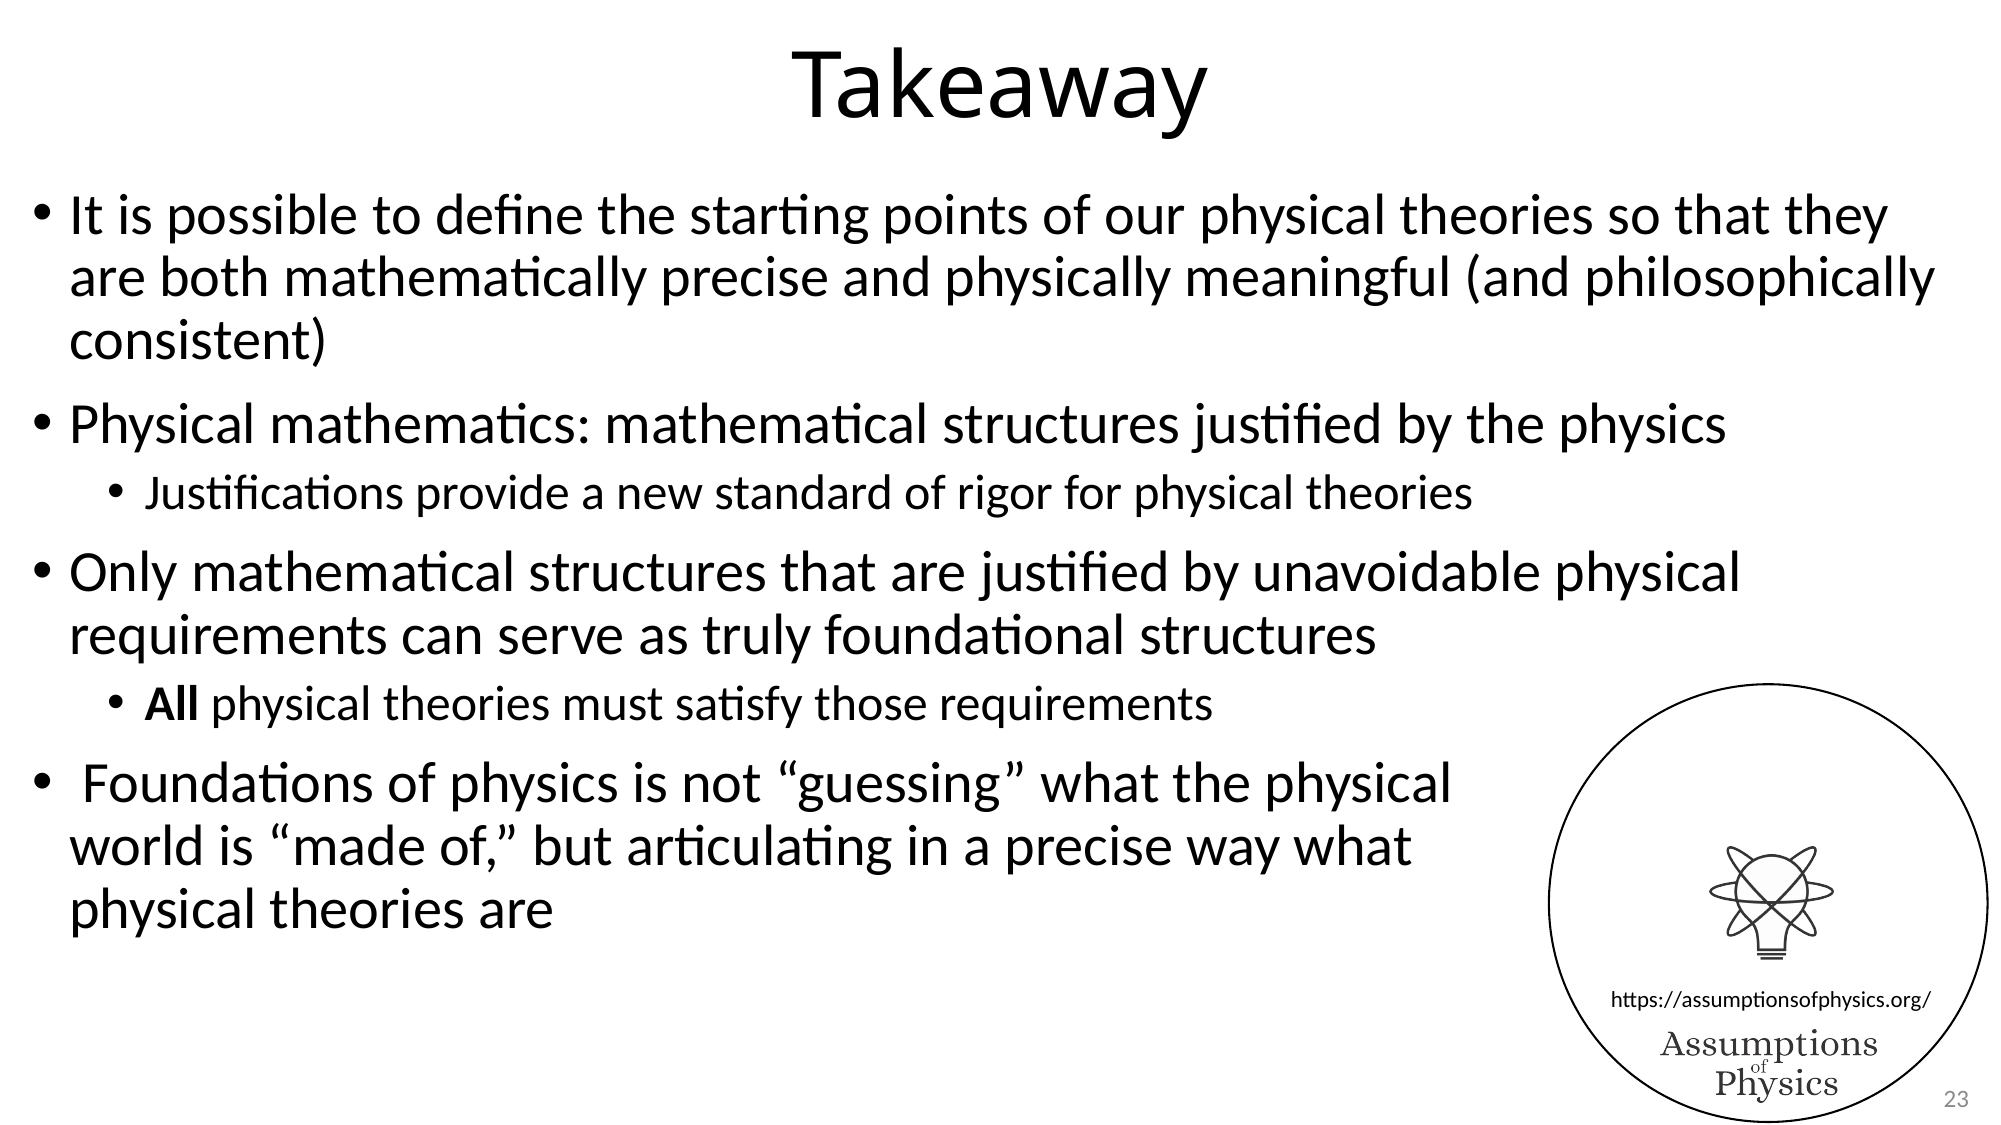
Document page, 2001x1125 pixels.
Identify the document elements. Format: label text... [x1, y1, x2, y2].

picture [1660, 1029, 1877, 1103]
slide_number 23 [1893, 1078, 1985, 1116]
picture [1709, 846, 1834, 960]
title Takeaway [17, 13, 1983, 162]
